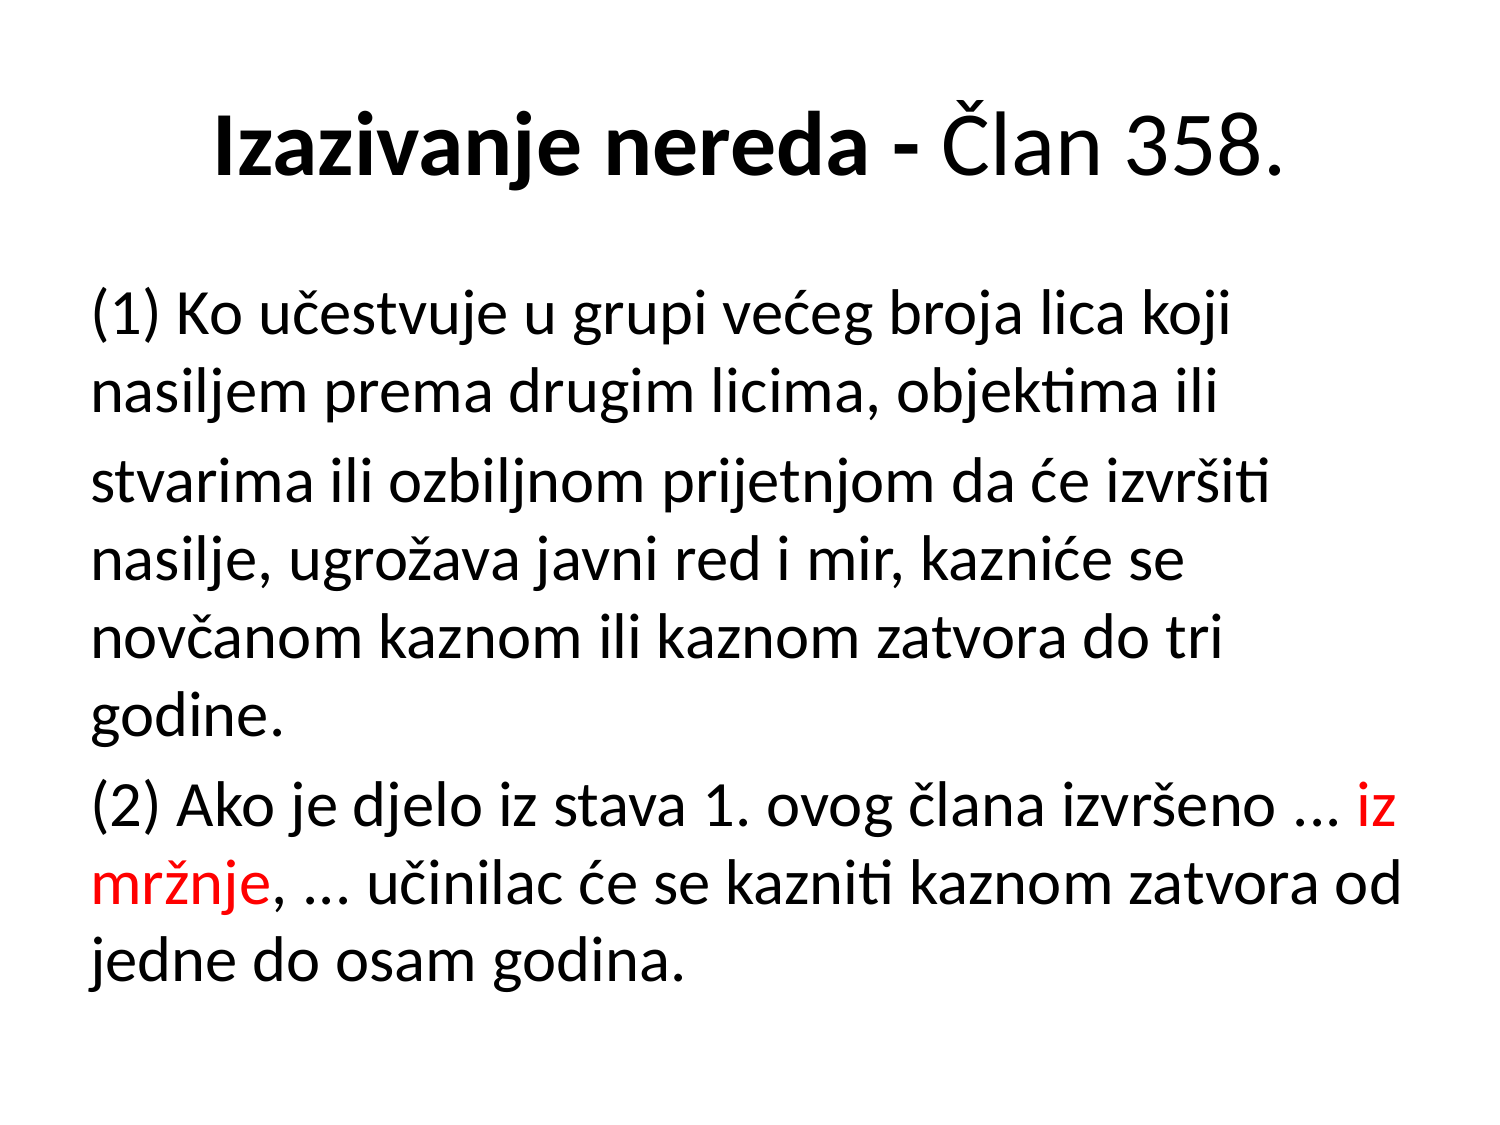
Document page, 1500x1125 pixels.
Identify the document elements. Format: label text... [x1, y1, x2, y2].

title Izazivanje nereda - Član 358. [75, 45, 1425, 233]
list (1) Ko učestvuje u grupi većeg broja lica koji nasiljem prema drugim licima, objektima ili stvarima ili ozbiljnom prijetnjom da će izvršiti nasilje, ugrožava javni red i mir, kazniće se novčanom kaznom ili kaznom zatvora do tri godine. (2) Ako je djelo iz stava 1. ovog člana izvršeno ... iz mržnje, ... učinilac će se kazniti kaznom zatvora od jedne do osam godina. [75, 262, 1425, 1005]
